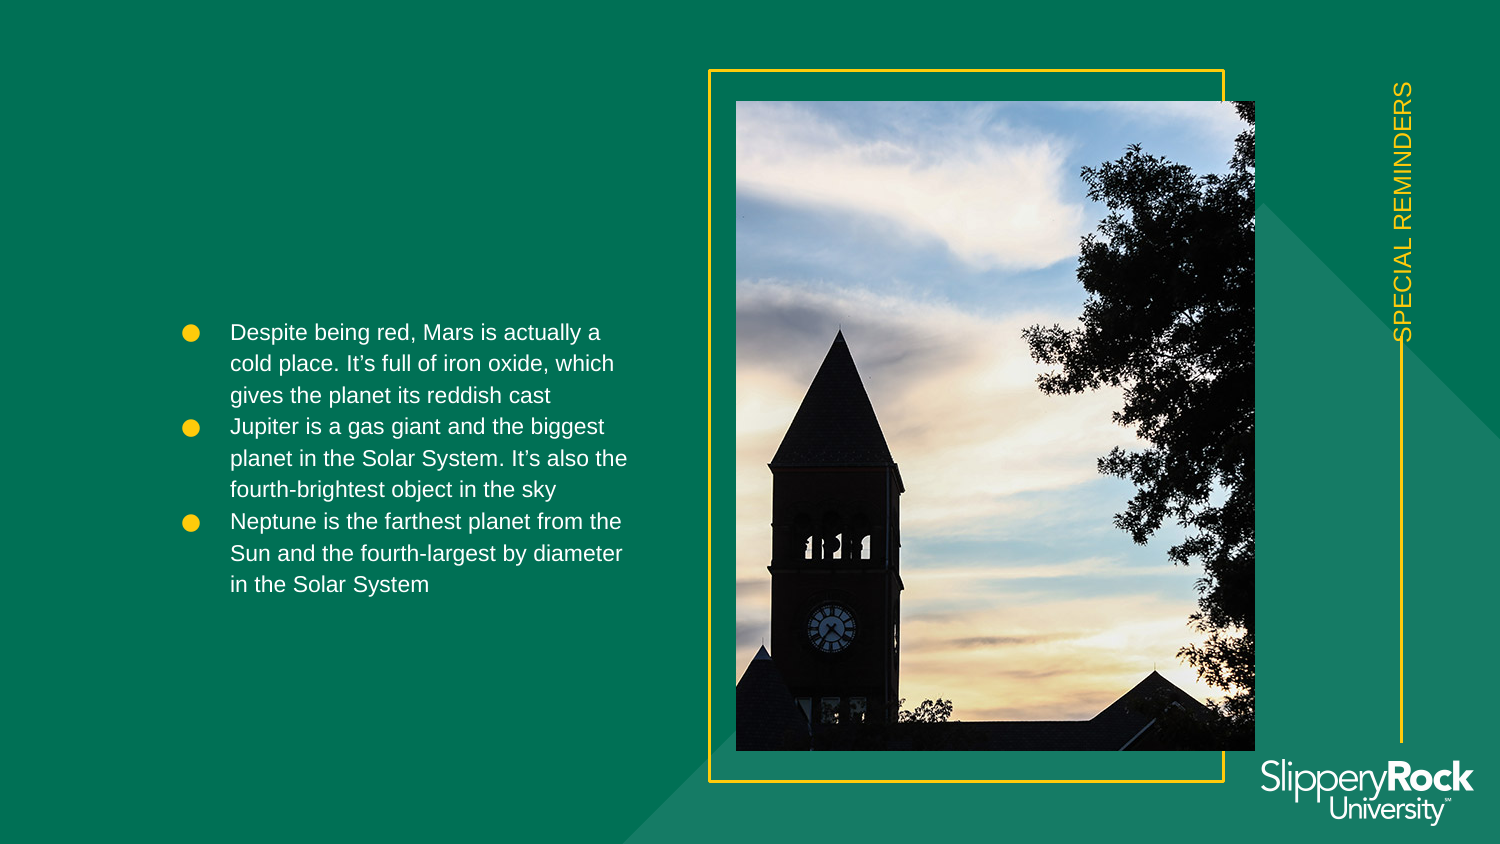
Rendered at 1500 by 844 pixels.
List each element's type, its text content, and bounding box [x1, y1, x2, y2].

picture [1261, 759, 1474, 826]
title SPECIAL REMINDERS [1383, 66, 1420, 778]
list Despite being red, Mars is actually a cold place. It’s full of iron oxide, which gives the planet its reddish cast Jupiter is a gas giant and the biggest planet in the Solar System. It’s also the fourth-brightest object in the sky Neptune is the farthest planet from the Sun and the fourth-largest by diameter in the Solar System [140, 298, 644, 521]
text_box [709, 70, 1224, 782]
picture [735, 101, 1255, 751]
